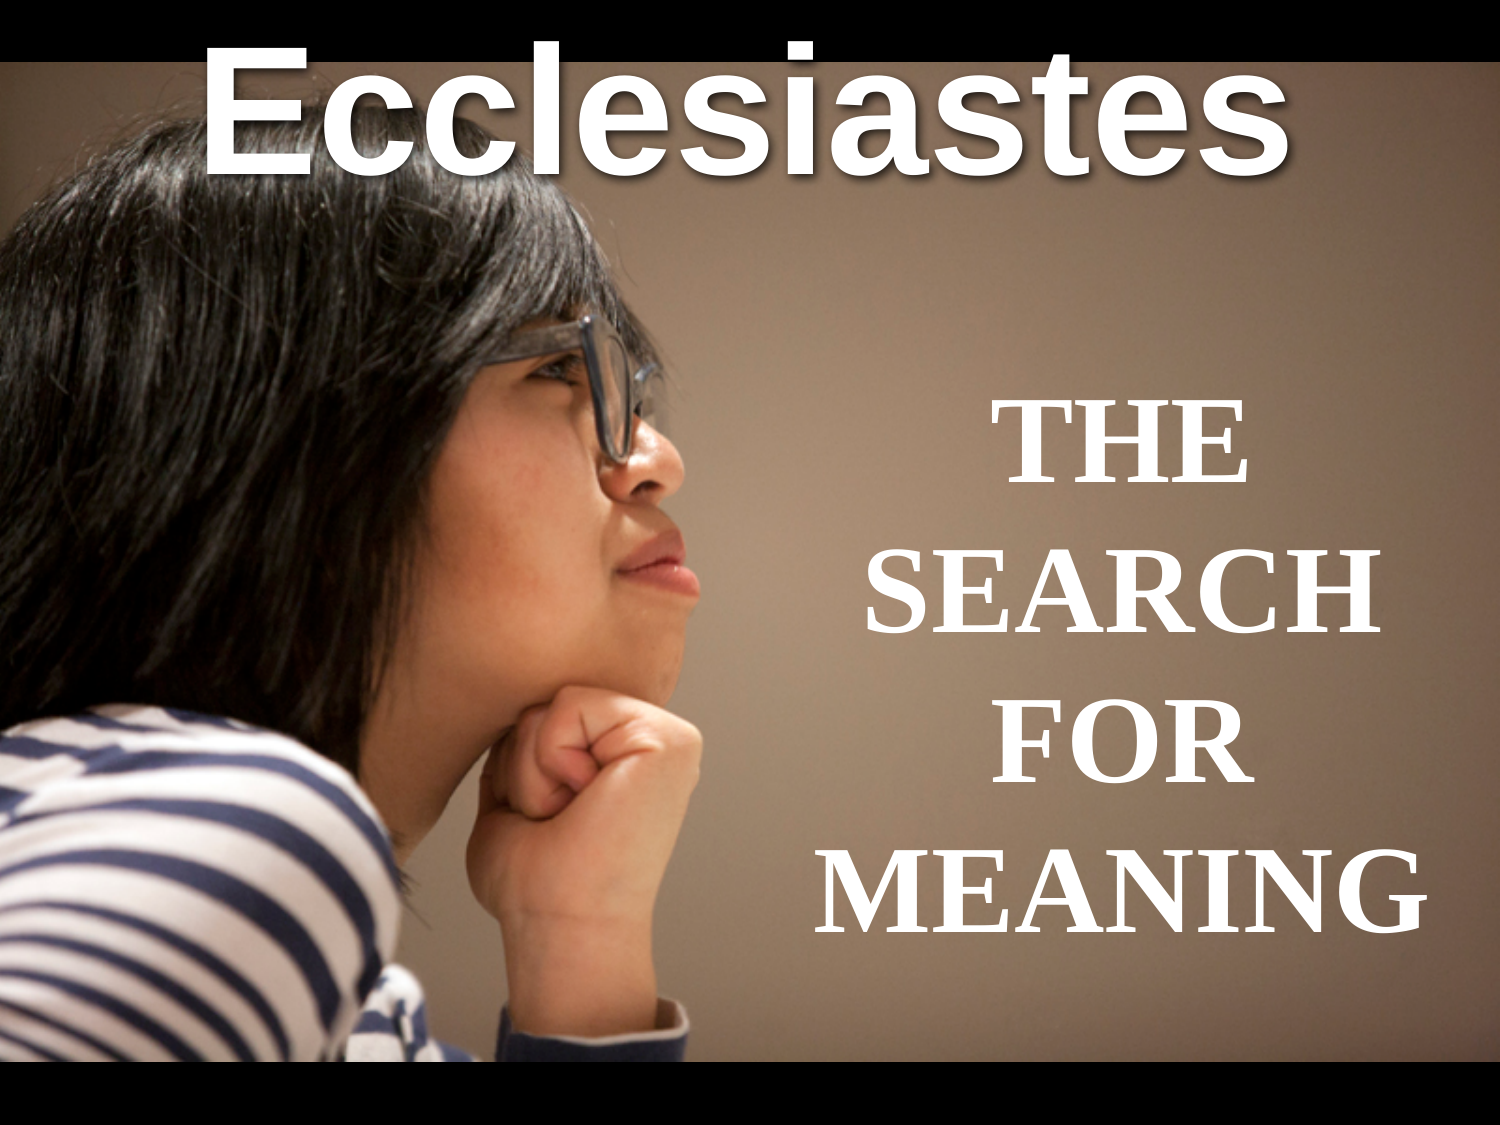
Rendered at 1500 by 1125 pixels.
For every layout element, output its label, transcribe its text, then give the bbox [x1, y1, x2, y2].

text_box Ecclesiastes [0, 19, 1497, 61]
picture [0, 62, 1500, 1076]
